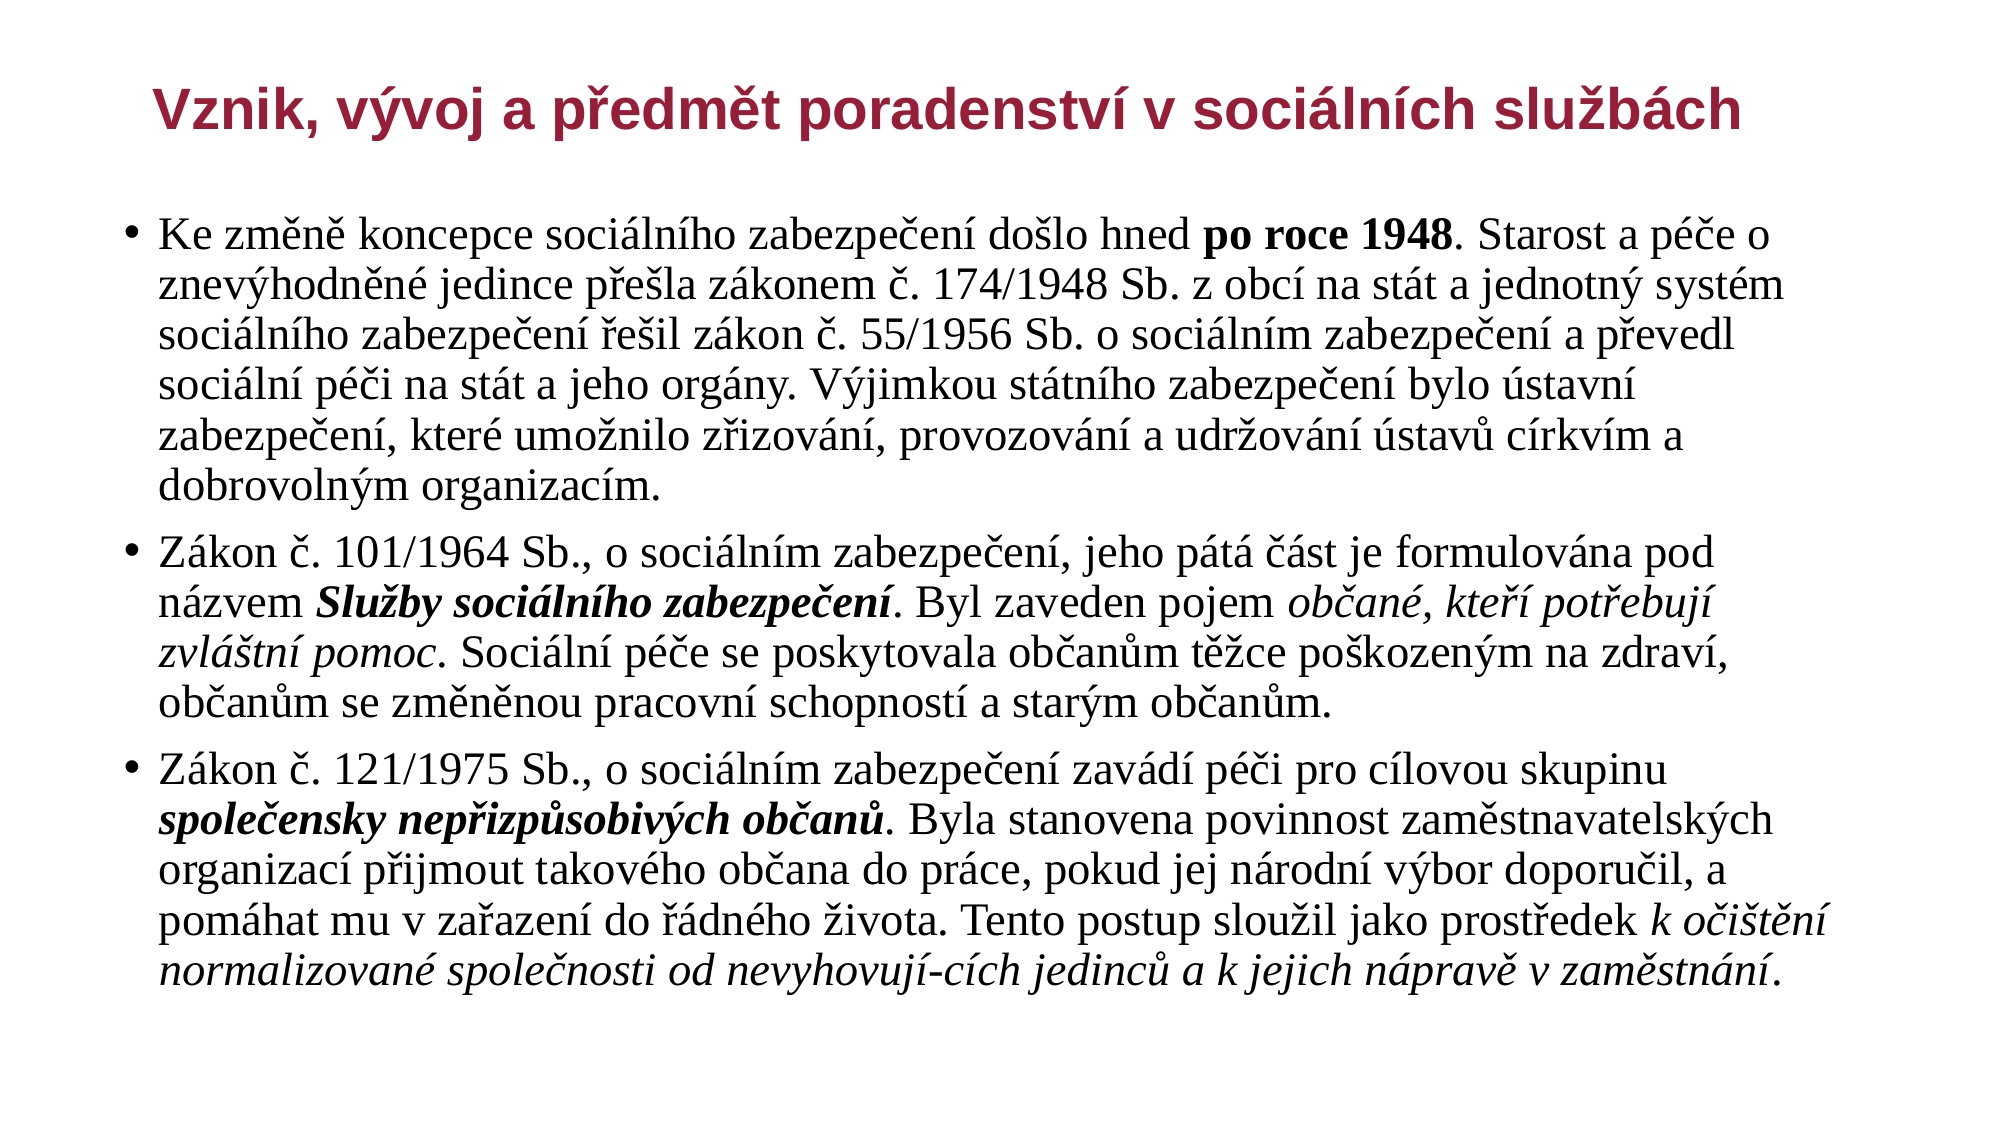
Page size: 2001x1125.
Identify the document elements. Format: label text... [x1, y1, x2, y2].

list Ke změně koncepce sociálního zabezpečení došlo hned po roce 1948. Starost a péče o znevýhodněné jedince přešla zákonem č. 174/1948 Sb. z obcí na stát a jednotný systém sociálního zabezpečení řešil zákon č. 55/1956 Sb. o sociálním zabezpečení a převedl sociální péči na stát a jeho orgány. Výjimkou státního zabezpečení bylo ústavní zabezpečení, které umožnilo zřizování, provozování a udržování ústavů církvím a dobrovolným organizacím. Zákon č. 101/1964 Sb., o sociálním zabezpečení, jeho pátá část je formulována pod názvem Služby sociálního zabezpečení. Byl zaveden pojem občané, kteří potřebují zvláštní pomoc. Sociální péče se poskytovala občanům těžce poškozeným na zdraví, občanům se změněnou pracovní schopností a starým občanům. Zákon č. 121/1975 Sb., o sociálním zabezpečení zavádí péči pro cílovou skupinu společensky nepřizpůsobivých občanů. Byla stanovena povinnost zaměstnavatelských organizací přijmout takového občana do práce, pokud jej národní výbor doporučil, a pomáhat mu v zařazení do řádného života. Tento postup sloužil jako prostředek k očištění normalizované společnosti od nevyhovují-cích jedinců a k jejich nápravě v zaměstnání. [108, 201, 1860, 1044]
title Vznik, vývoj a předmět poradenství v sociálních službách [137, 59, 1863, 163]
